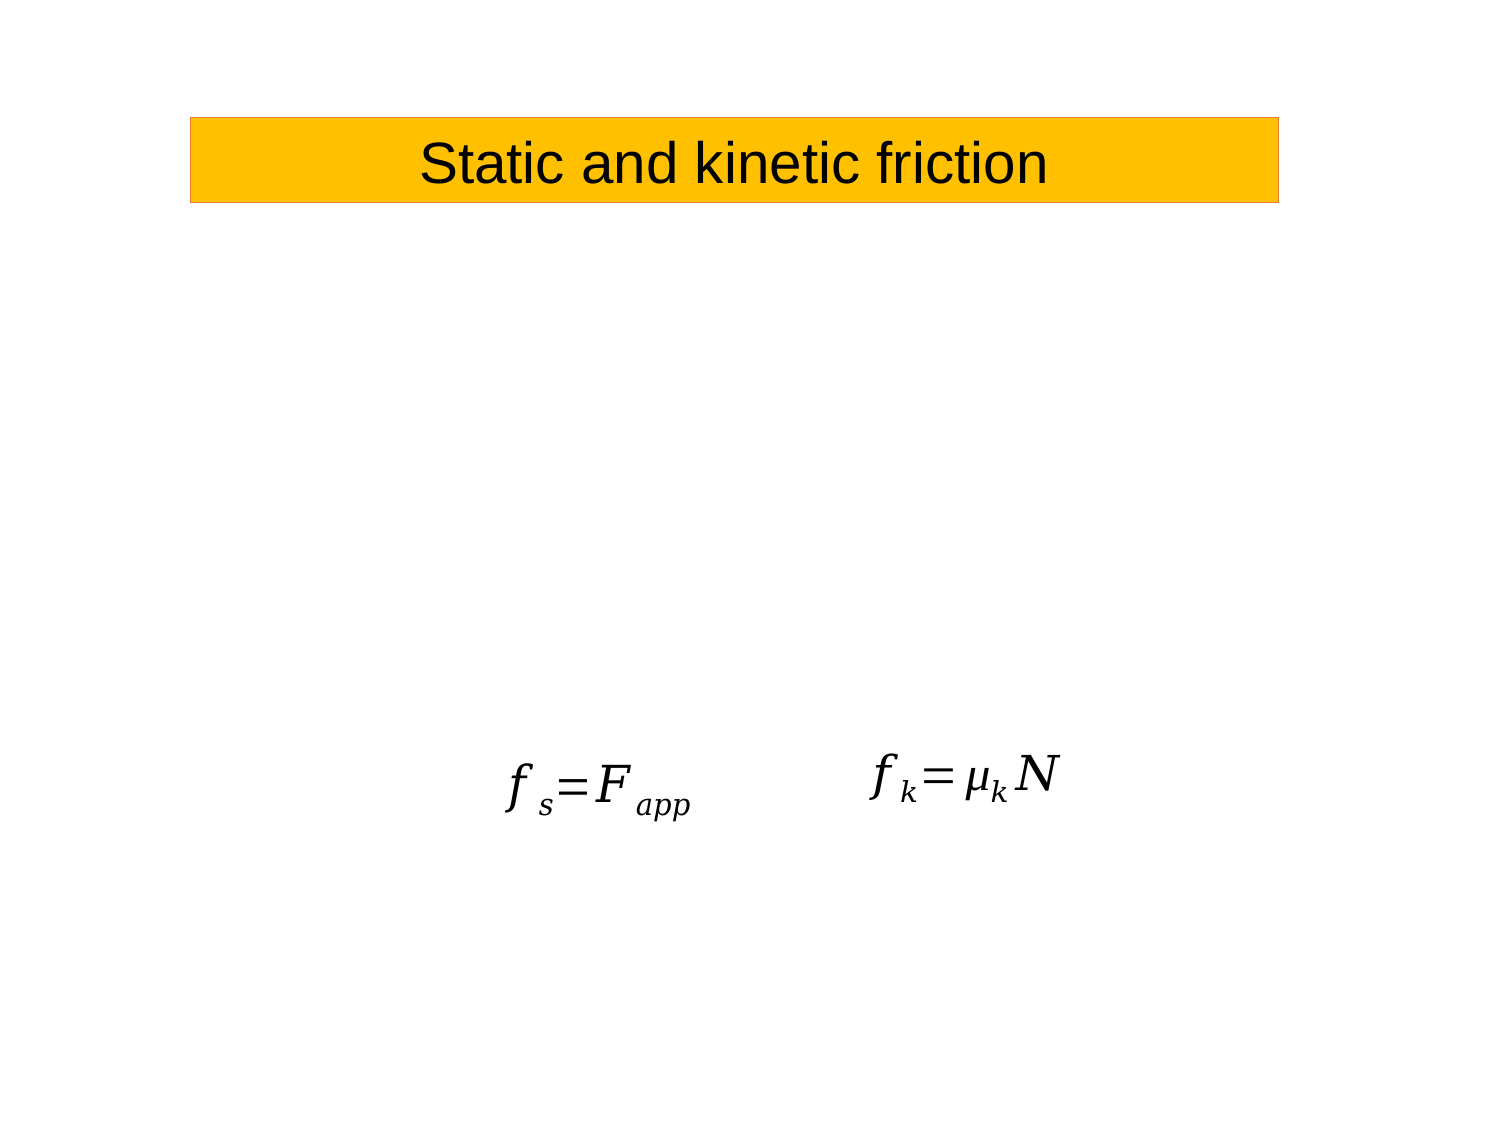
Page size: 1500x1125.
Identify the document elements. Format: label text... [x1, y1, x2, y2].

text_box Static and kinetic friction [190, 117, 1279, 203]
